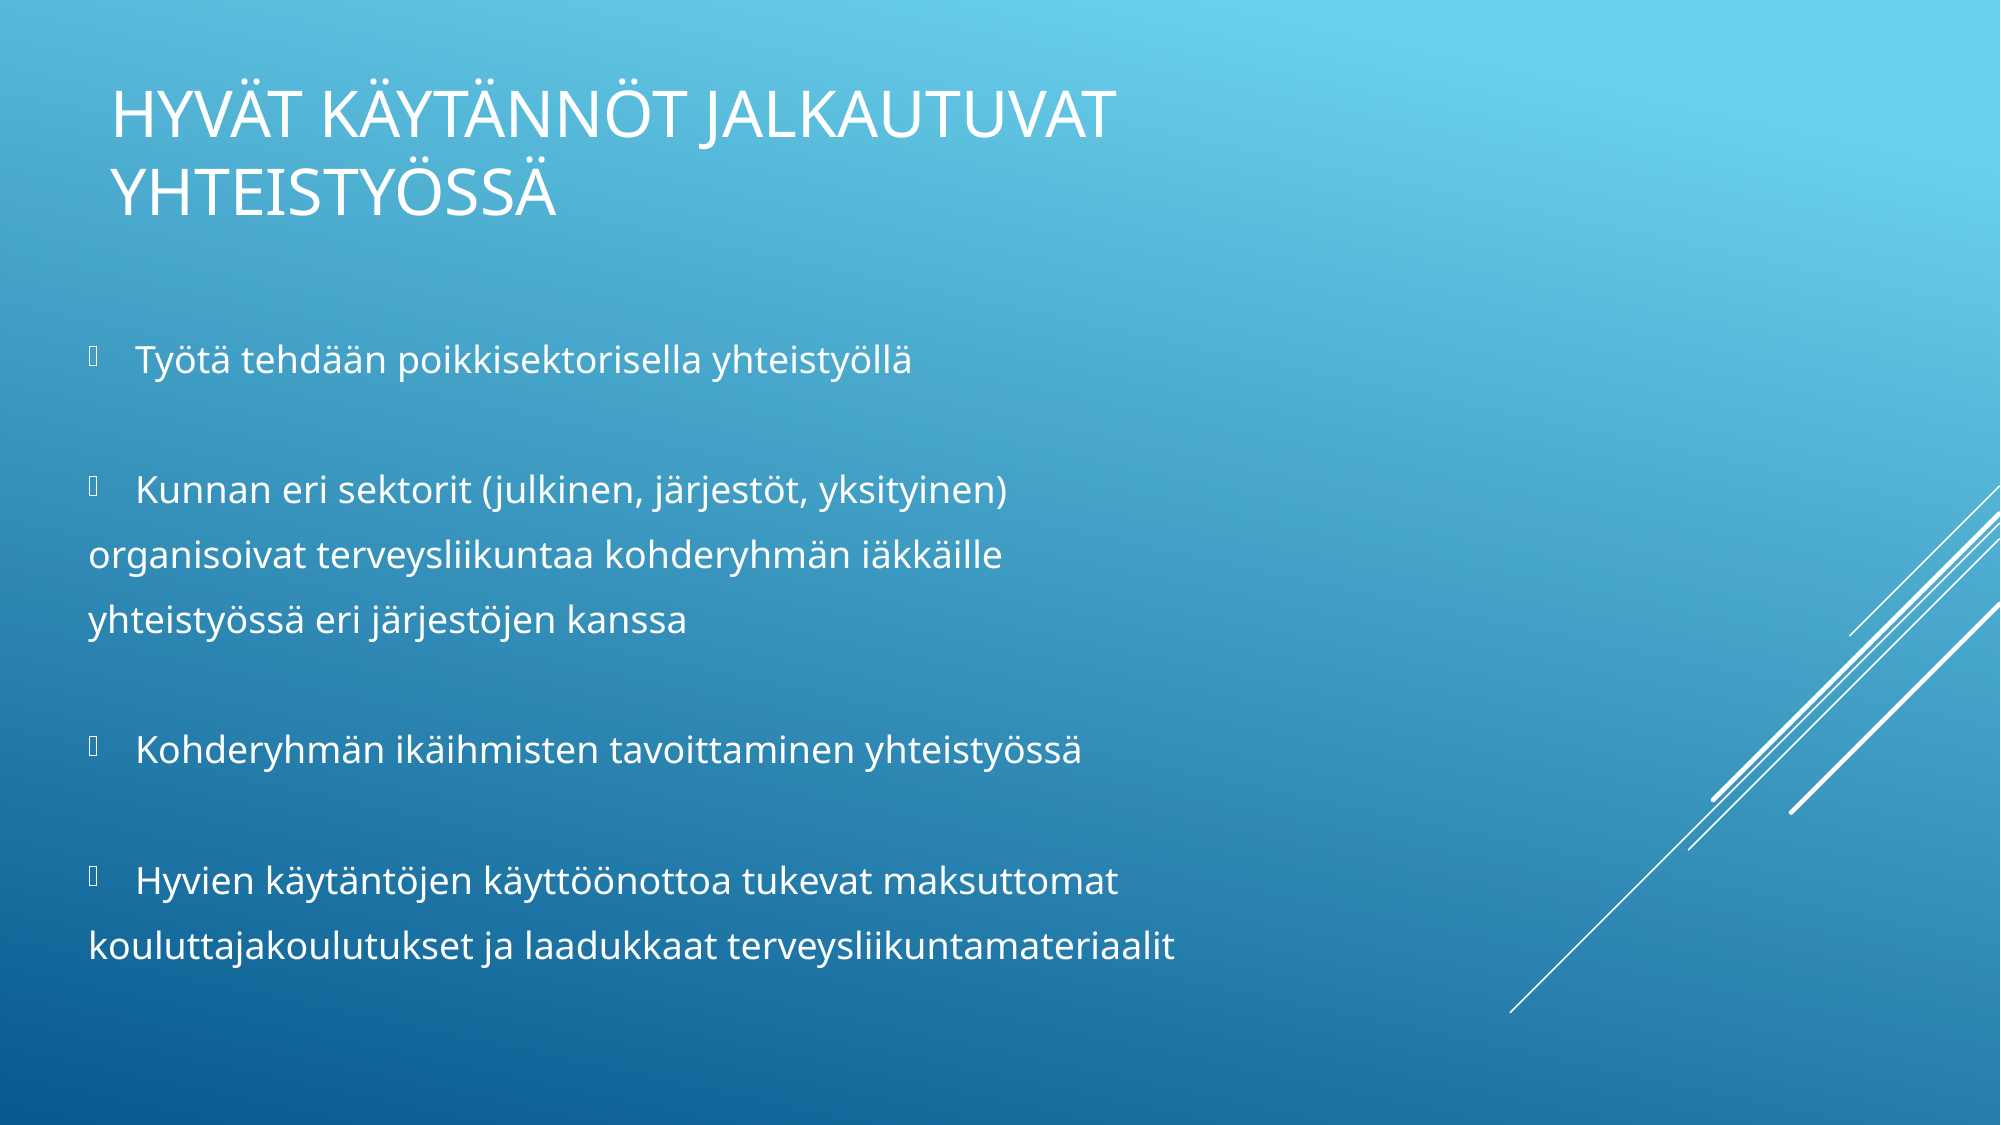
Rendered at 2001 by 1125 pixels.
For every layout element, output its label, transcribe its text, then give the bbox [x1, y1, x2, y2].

title Hyvät käytännöt jalkautuvat yhteistyössä [95, 65, 1496, 313]
list Työtä tehdään poikkisektorisella yhteistyöllä Kunnan eri sektorit (julkinen, järjestöt, yksityinen) organisoivat terveysliikuntaa kohderyhmän iäkkäille yhteistyössä eri järjestöjen kanssa Kohderyhmän ikäihmisten tavoittaminen yhteistyössä Hyvien käytäntöjen käyttöönottoa tukevat maksuttomat kouluttajakoulutukset ja laadukkaat terveysliikuntamateriaalit [73, 322, 1474, 916]
